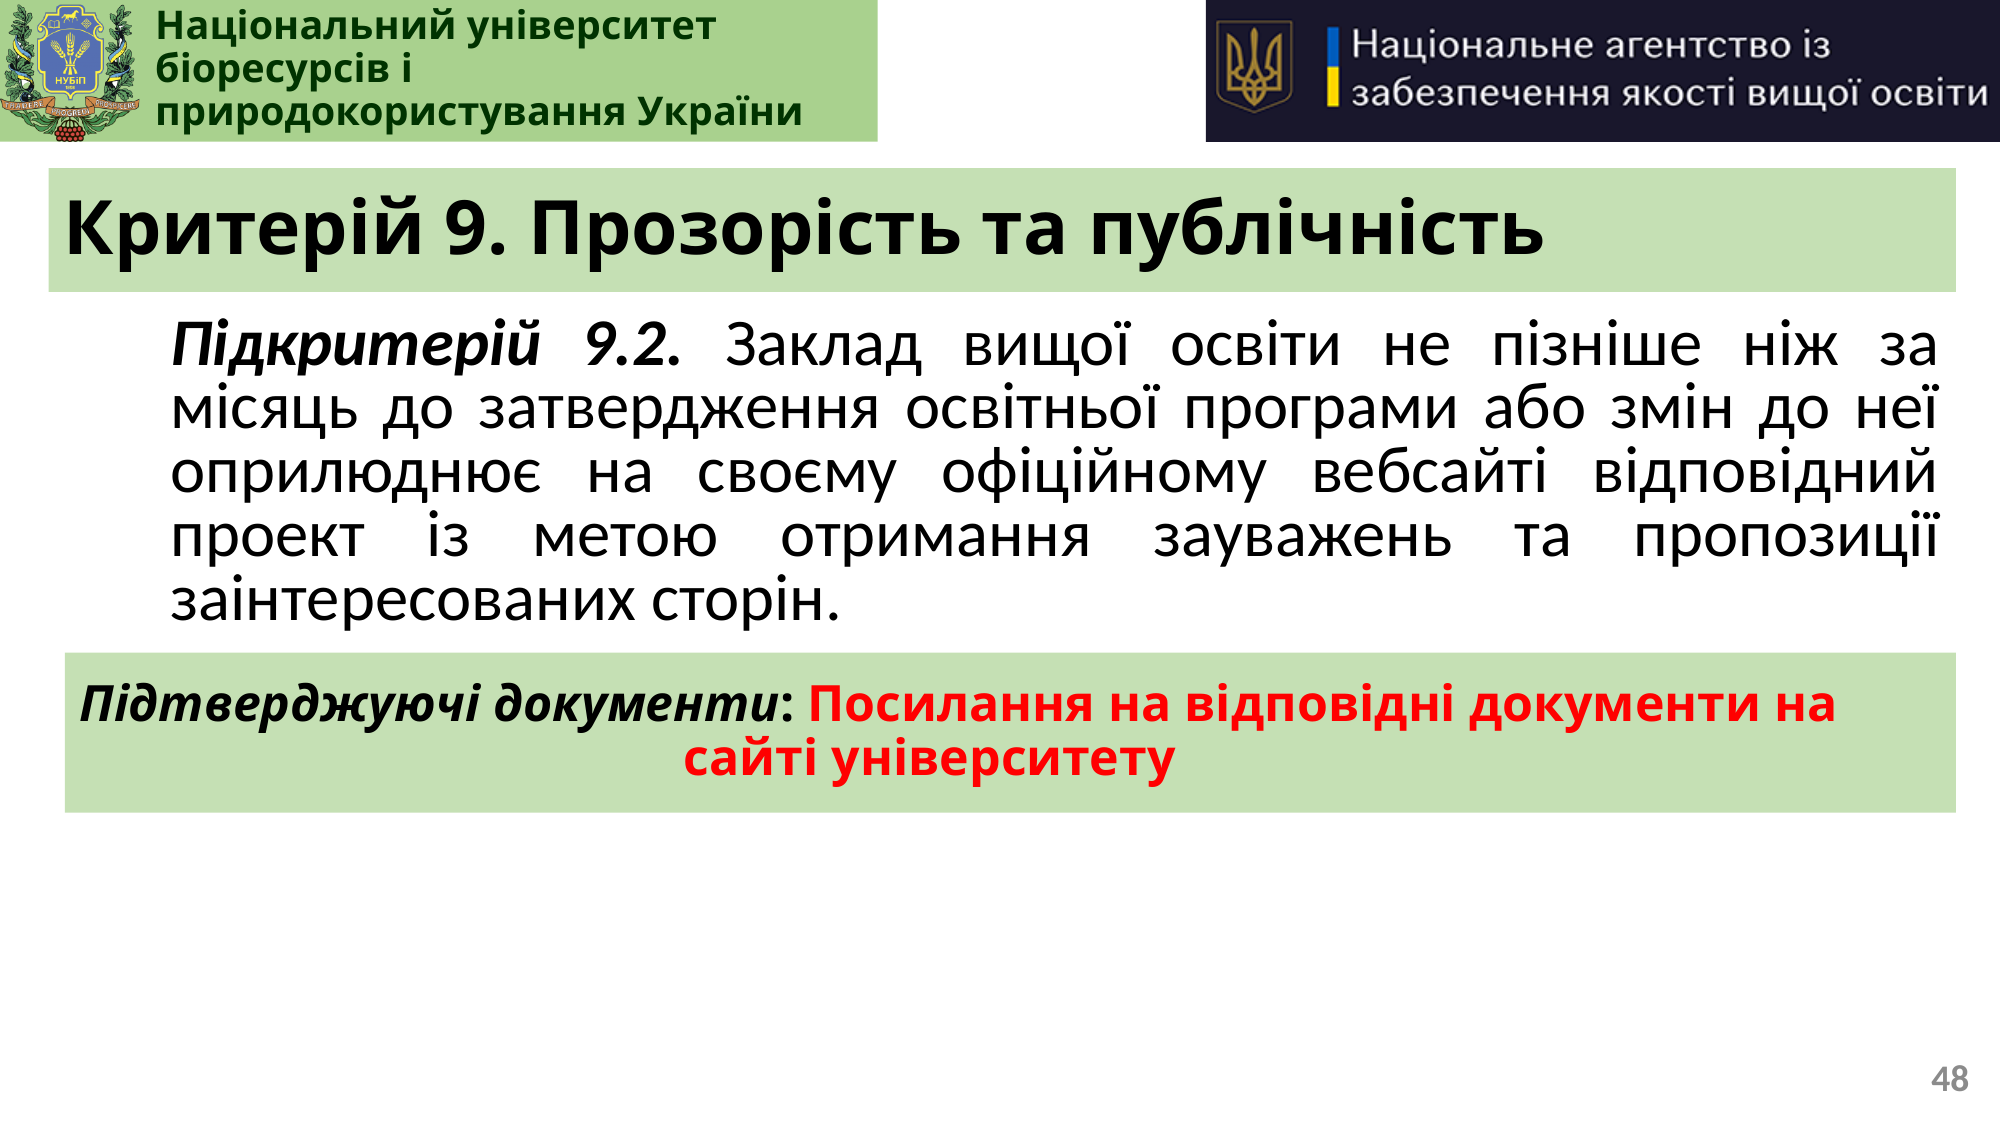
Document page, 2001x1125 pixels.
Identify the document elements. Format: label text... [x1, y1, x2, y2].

text_box Підтверджуючі документи: Посилання на відповідні документи на сайті університету [64, 652, 1956, 813]
text_box Підкритерій 9.2. Заклад вищої освіти не пізніше ніж за місяць до затвердження освітньої програми або змін до неї оприлюднює на своєму офіційному вебсайті відповідний проект із метою отримання зауважень та пропозиції заінтересованих сторін. [155, 319, 1956, 629]
title Критерій 9. Прозорість та публічність [48, 168, 1956, 292]
slide_number 48 [1911, 1046, 1985, 1107]
picture [0, 2, 140, 142]
picture [1205, 0, 2000, 142]
